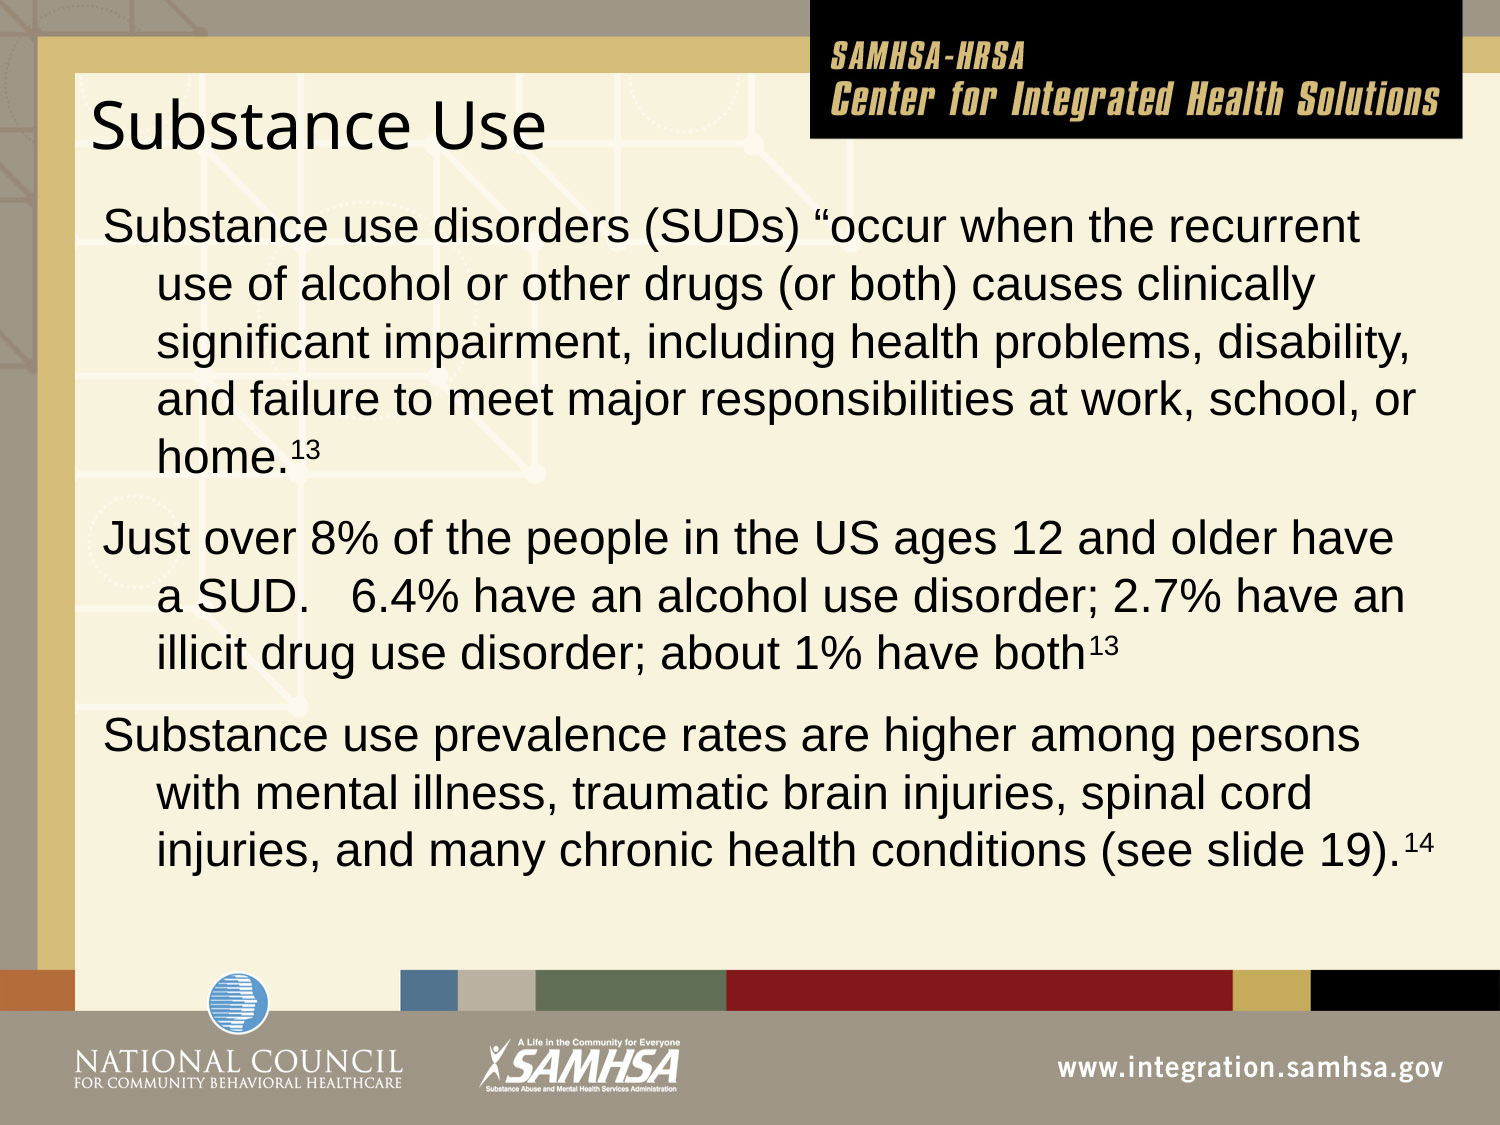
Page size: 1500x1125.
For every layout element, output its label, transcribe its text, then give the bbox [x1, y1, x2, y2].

list Substance use disorders (SUDs) “occur when the recurrent use of alcohol or other drugs (or both) causes clinically significant impairment, including health problems, disability, and failure to meet major responsibilities at work, school, or home.13 Just over 8% of the people in the US ages 12 and older have a SUD. 6.4% have an alcohol use disorder; 2.7% have an illicit drug use disorder; about 1% have both13 Substance use prevalence rates are higher among persons with mental illness, traumatic brain injuries, spinal cord injuries, and many chronic health conditions (see slide 19).14 [87, 187, 1450, 938]
picture [0, 0, 1500, 1125]
title Substance Use [75, 75, 813, 188]
